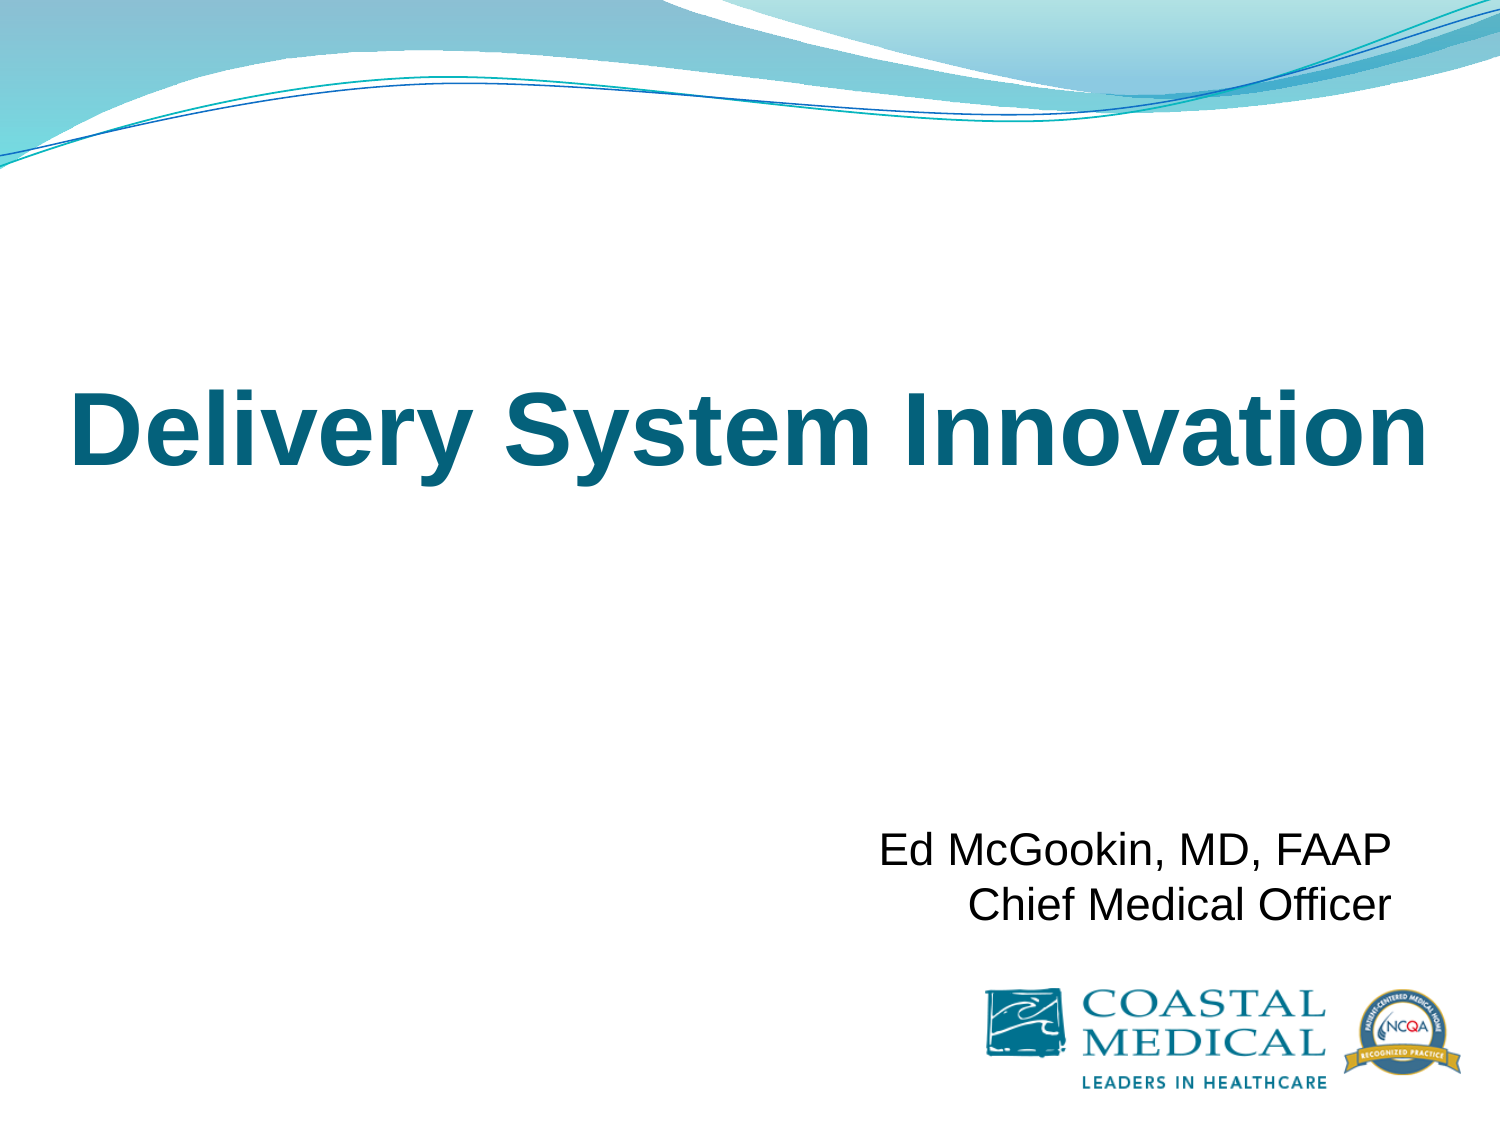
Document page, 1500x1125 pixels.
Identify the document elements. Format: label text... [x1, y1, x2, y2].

title Delivery System Innovation [0, 237, 1500, 611]
picture [975, 978, 1470, 1100]
list Ed McGookin, MD, FAAP Chief Medical Officer [99, 812, 1400, 957]
